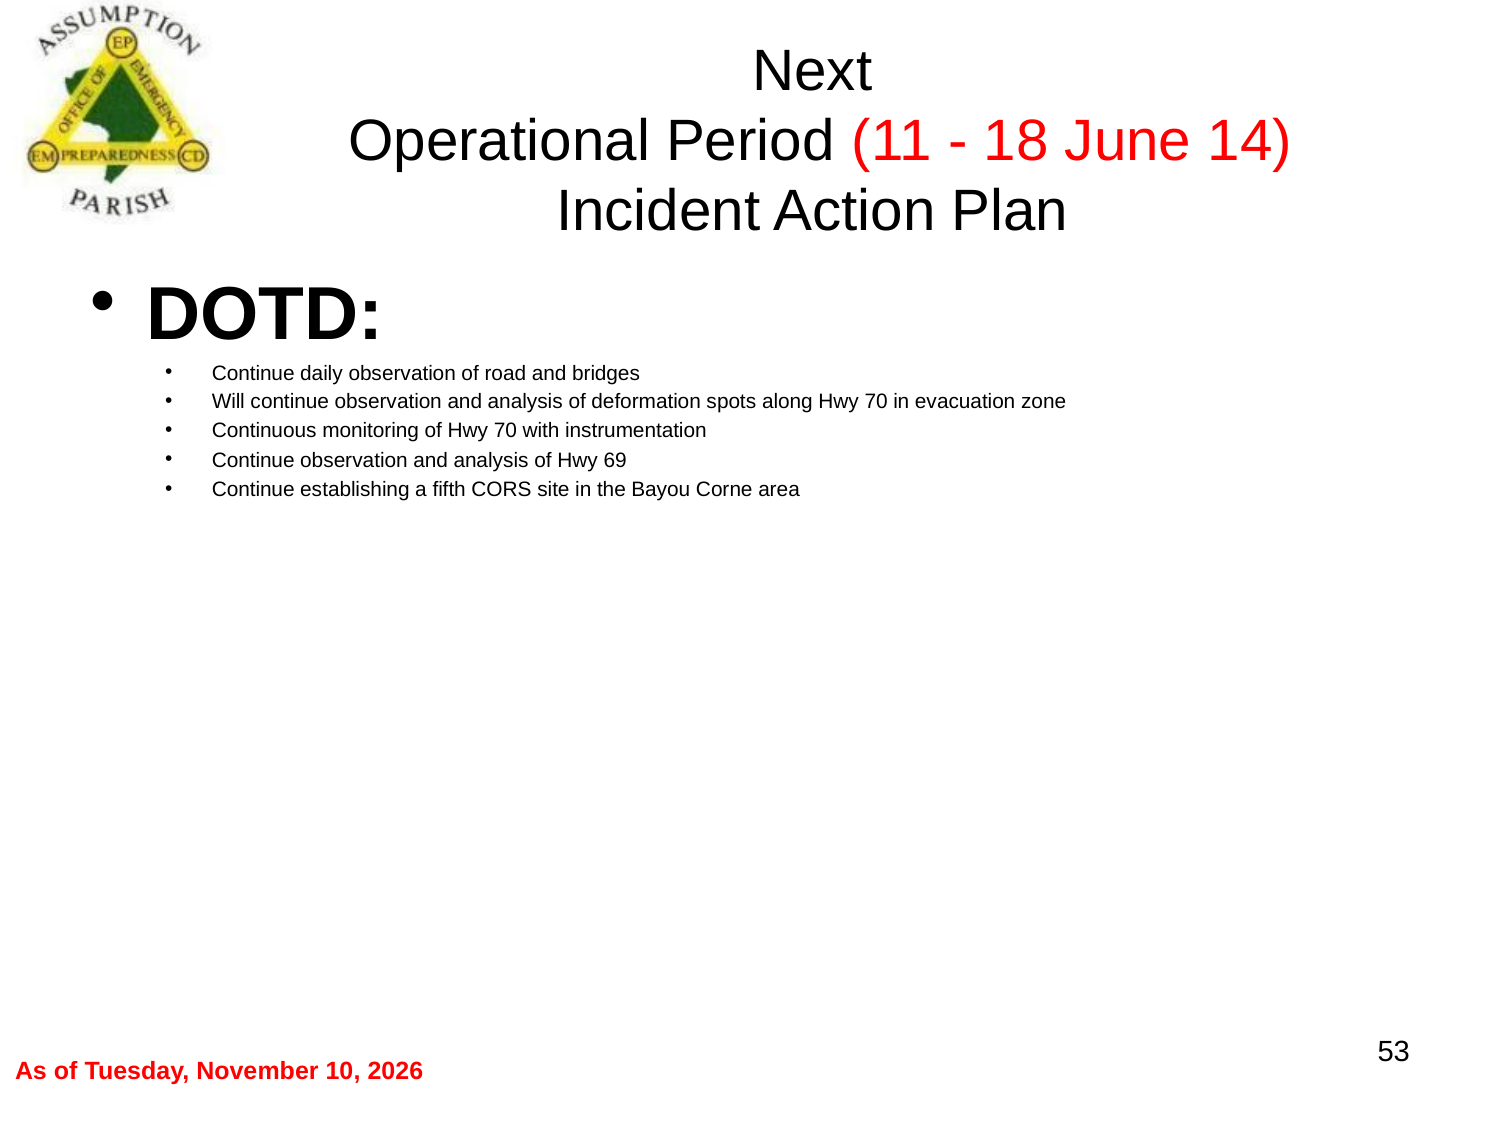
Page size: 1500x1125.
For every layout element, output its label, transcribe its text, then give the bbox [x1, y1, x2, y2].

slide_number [0, 1046, 651, 1125]
slide_number 53 [1074, 1024, 1426, 1103]
picture [0, 0, 226, 229]
text_box DOTD: Continue daily observation of road and bridges Will continue observation and analysis of deformation spots along Hwy 70 in evacuation zone Continuous monitoring of Hwy 70 with instrumentation Continue observation and analysis of Hwy 69 Continue establishing a fifth CORS site in the Bayou Corne area [74, 257, 1425, 1000]
title Next Operational Period (11 - 18 June 14) Incident Action Plan [137, 24, 1488, 250]
